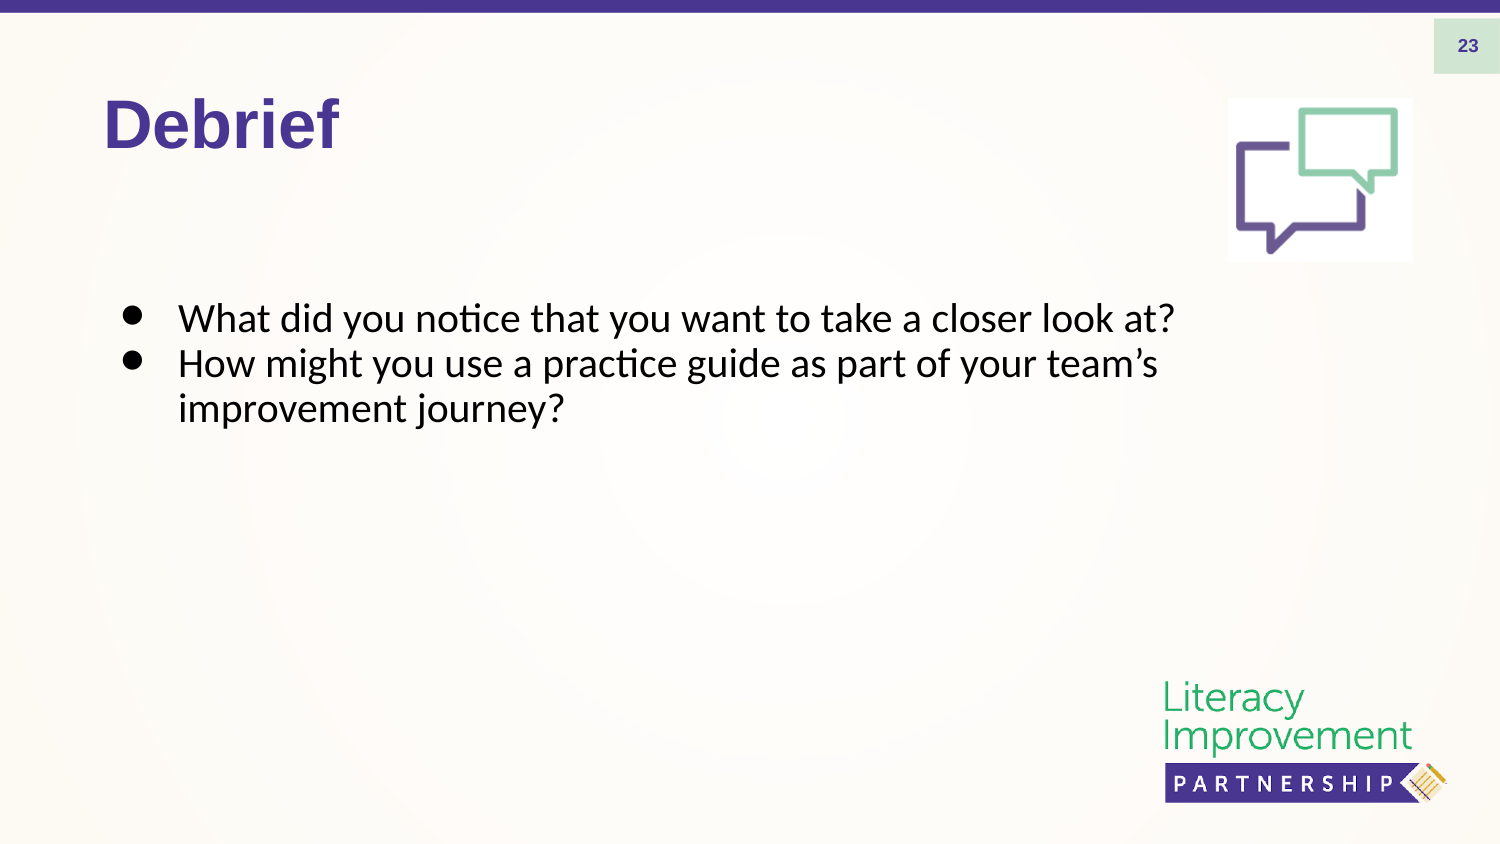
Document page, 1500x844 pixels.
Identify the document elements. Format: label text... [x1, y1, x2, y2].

list What did you notice that you want to take a closer look at? How might you use a practice guide as part of your team’s improvement journey? [103, 224, 1397, 760]
slide_number 23 [1426, 22, 1491, 68]
picture [0, 0, 1500, 844]
title Debrief [103, 44, 1397, 208]
